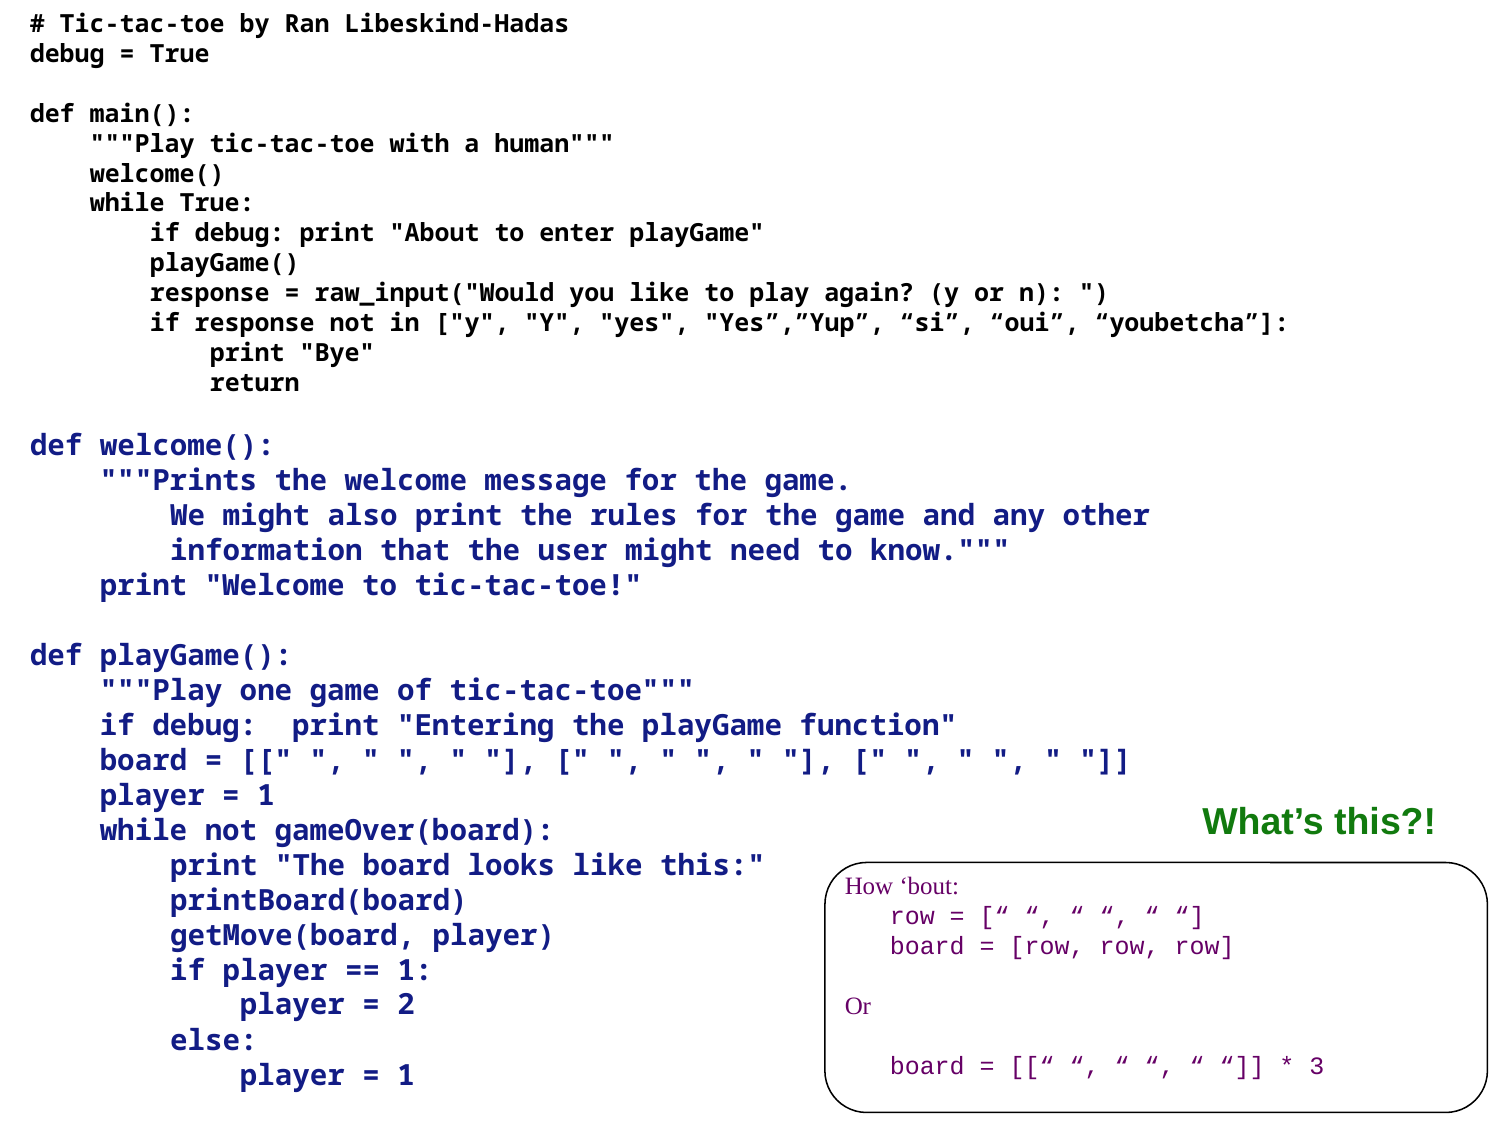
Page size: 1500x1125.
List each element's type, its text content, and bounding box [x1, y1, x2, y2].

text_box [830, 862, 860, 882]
text_box # Tic-tac-toe by Ran Libeskind-Hadas debug = True def main(): """Play tic-tac-toe with a human""" welcome() while True: if debug: print "About to enter playGame" playGame() response = raw_input("Would you like to play again? (y or n): ") if response not in ["y", "Y", "yes", "Yes”,”Yup”, “si”, “oui”, “youbetcha”]: print "Bye" return def welcome(): """Prints the welcome message for the game. We might also print the rules for the game and any other information that the user might need to know.""" print "Welcome to tic-tac-toe!" def playGame(): """Play one game of tic-tac-toe""" if debug: print "Entering the playGame function" board = [[" ", " ", " "], [" ", " ", " "], [" ", " ", " "]] player = 1 while not gameOver(board): print "The board looks like this:" printBoard(board) getMove(board, player) if player == 1: player = 2 else: player = 1 [15, 0, 1305, 1099]
text_box [824, 862, 1488, 1113]
text_box What’s this?! [1187, 789, 1472, 850]
